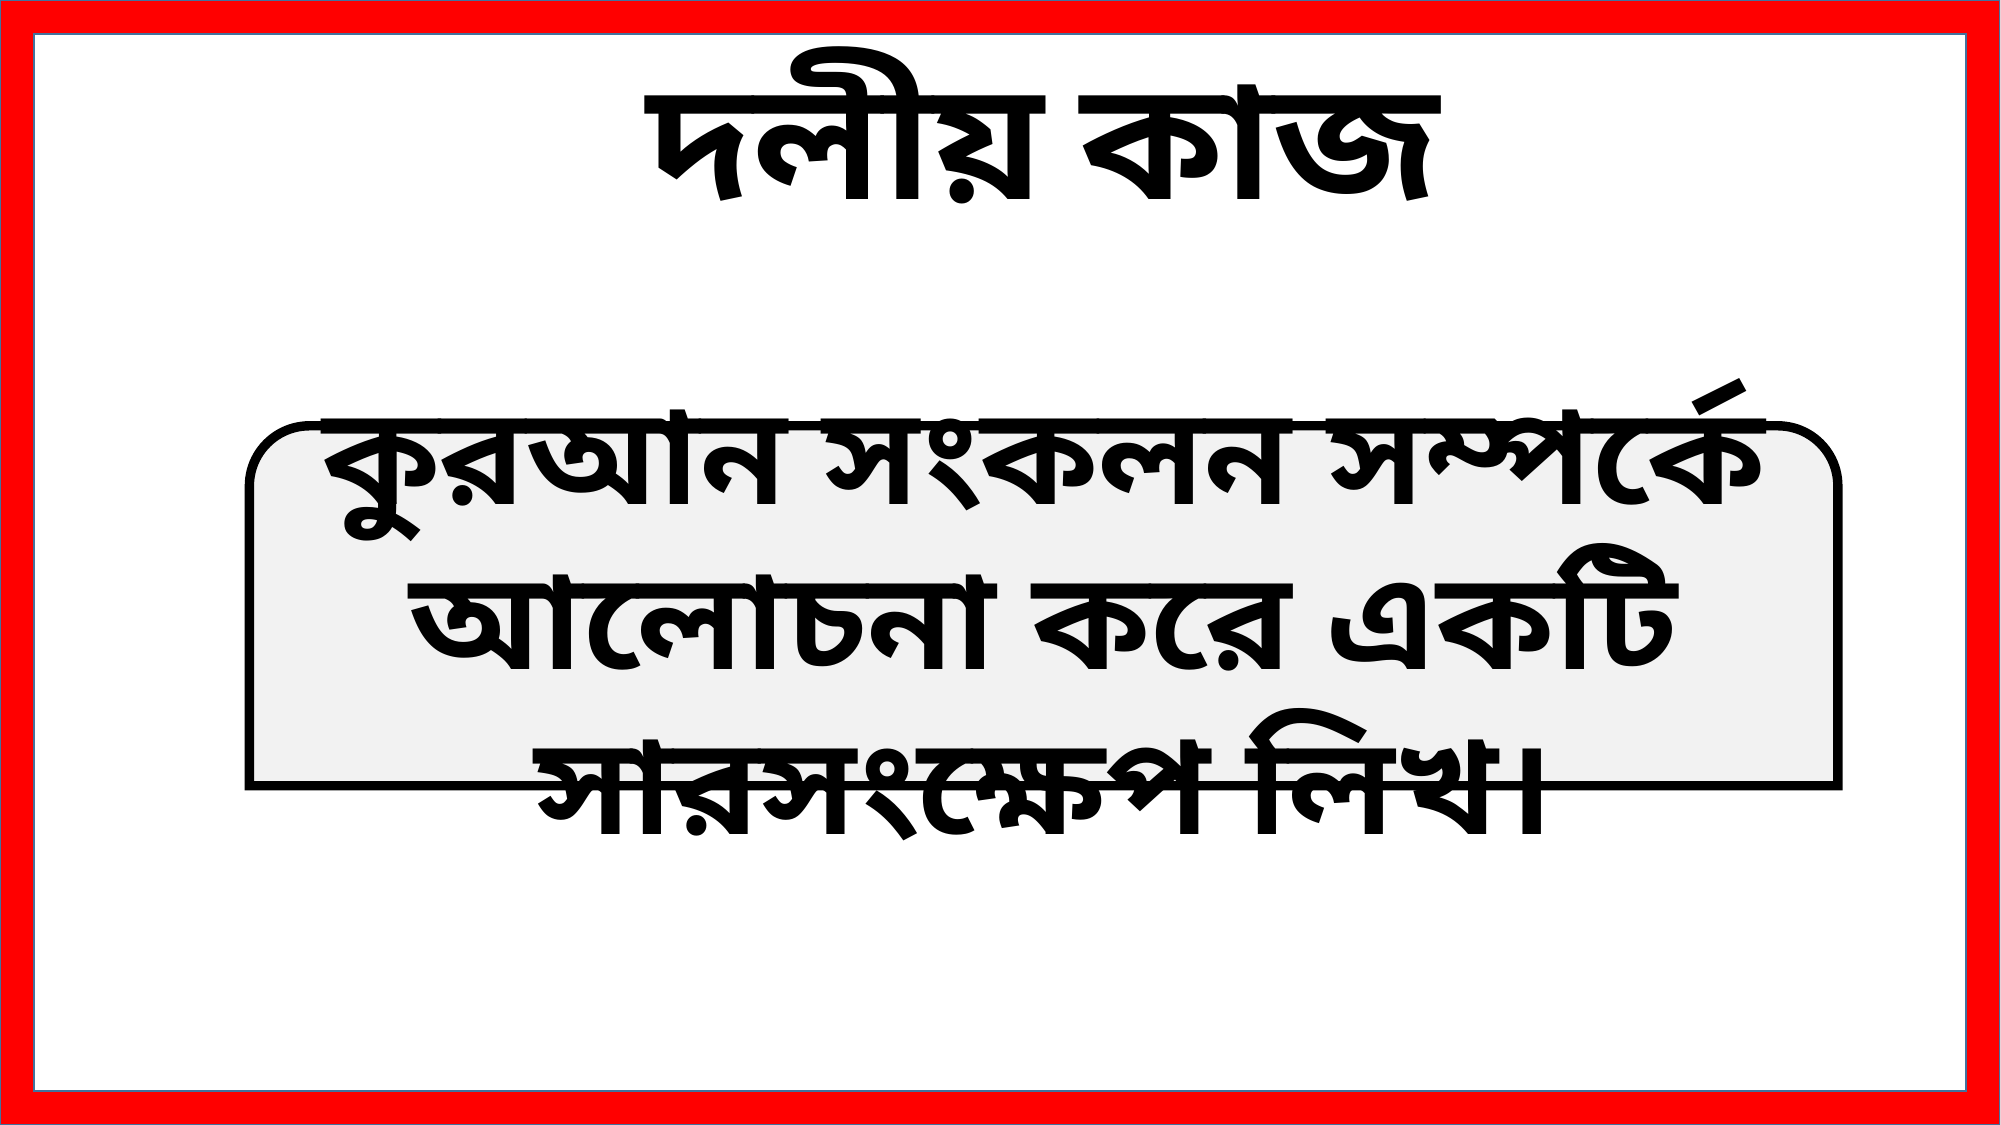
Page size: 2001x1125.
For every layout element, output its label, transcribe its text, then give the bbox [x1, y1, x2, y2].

text_box দলীয় কাজ [603, 0, 1484, 255]
text_box কুরআন সংকলন সম্পর্কে আলোচনা করে একটি সারসংক্ষেপ লিখ। [248, 424, 1839, 787]
